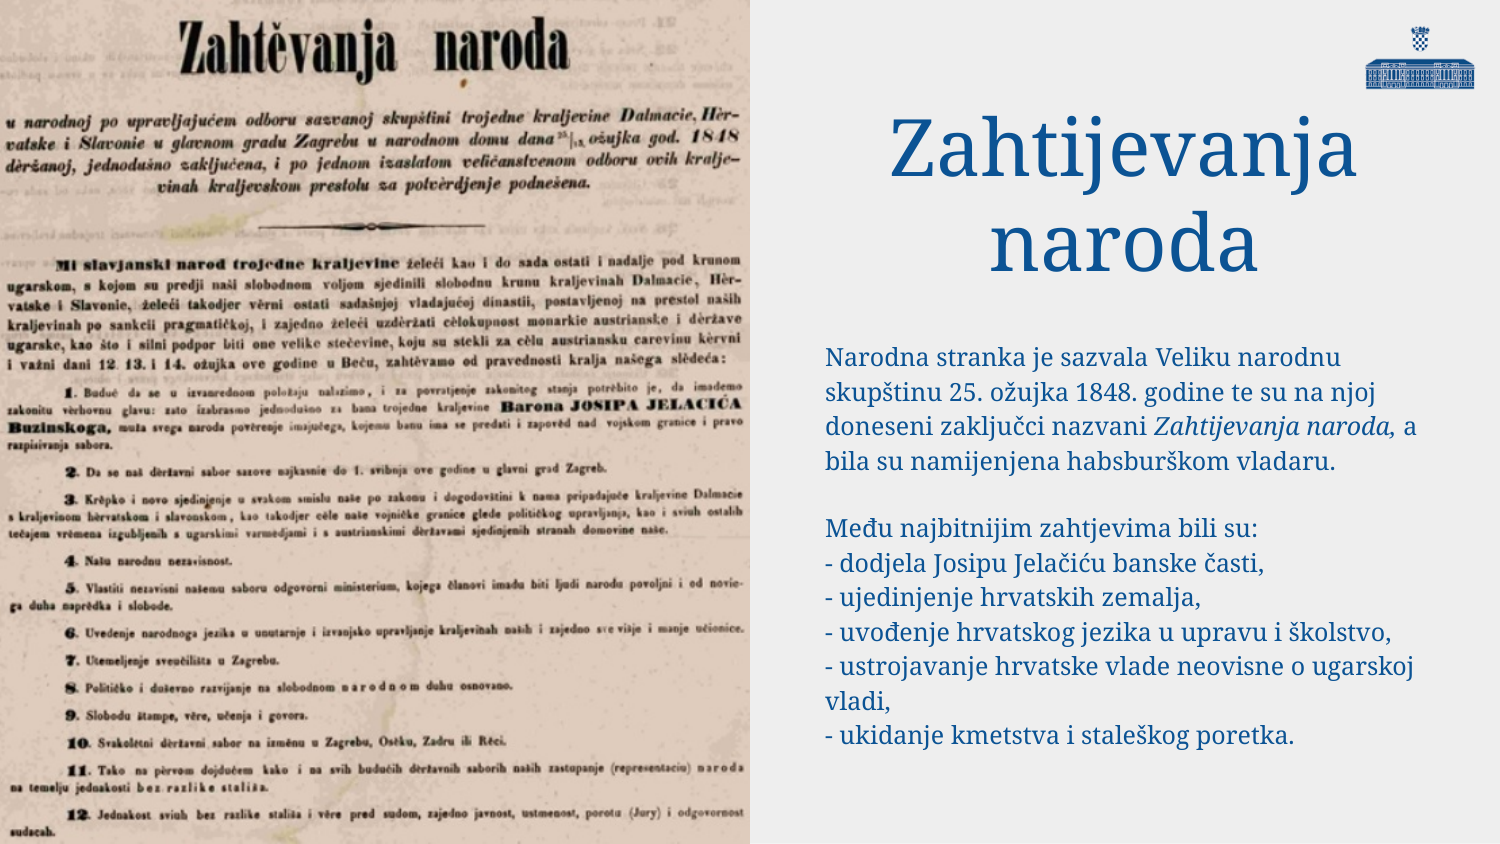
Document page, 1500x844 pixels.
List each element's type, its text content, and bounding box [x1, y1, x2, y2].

picture [0, 0, 751, 844]
list Narodna stranka je sazvala Veliku narodnu skupštinu 25. ožujka 1848. godine te su na njoj doneseni zaključci nazvani Zahtijevanja naroda, a bila su namijenjena habsburškom vladaru. Među najbitnijim zahtjevima bili su: - dodjela Josipu Jelačiću banske časti, - ujedinjenje hrvatskih zemalja, - uvođenje hrvatskog jezika u upravu i školstvo, - ustrojavanje hrvatske vlade neovisne o ugarskoj vladi, - ukidanje kmetstva i staleškog poretka. [810, 313, 1457, 773]
picture [1347, 15, 1489, 96]
title Zahtijevanja naroda [793, 70, 1457, 314]
